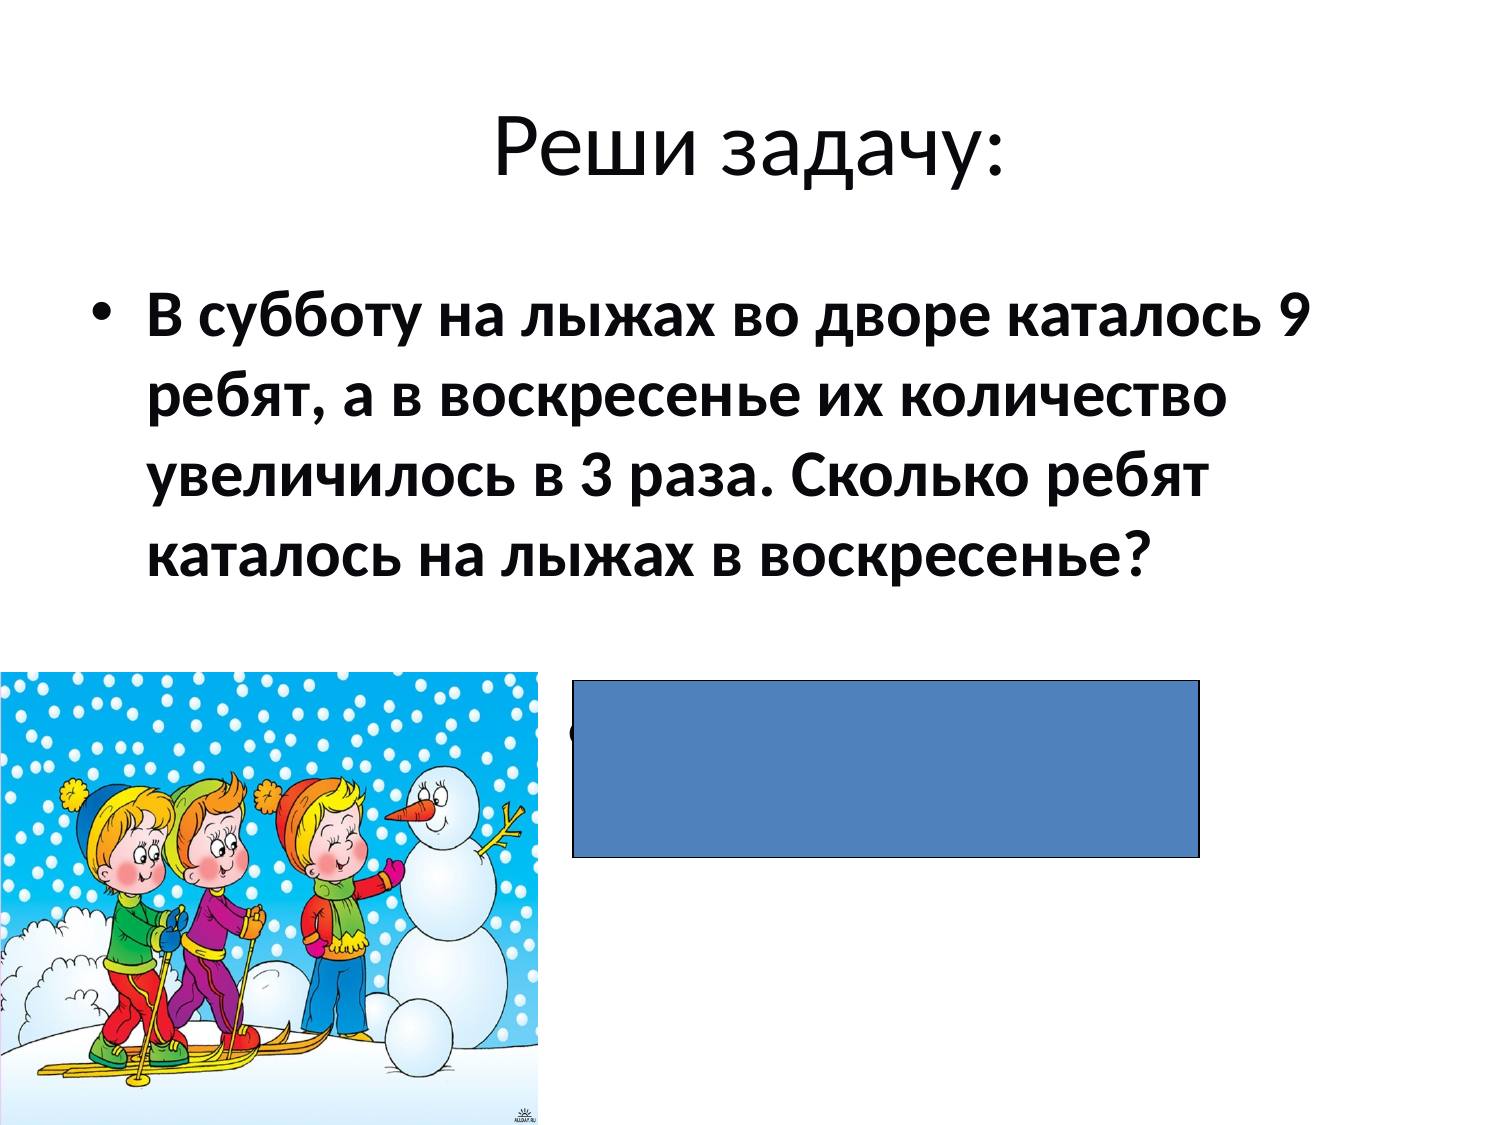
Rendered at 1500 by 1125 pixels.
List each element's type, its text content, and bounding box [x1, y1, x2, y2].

picture [367, 808, 378, 821]
picture [337, 672, 348, 680]
picture [49, 706, 60, 718]
picture [449, 686, 460, 699]
picture [69, 749, 80, 762]
picture [92, 742, 103, 755]
picture [281, 880, 292, 893]
list В субботу на лыжах во дворе каталось 9 ребят, а в воскресенье их количество увеличилось в 3 раза. Сколько ребят каталось на лыжах в воскресенье? 9 • 3 = 27 (р.) [75, 262, 1425, 1005]
picture [304, 679, 315, 692]
picture [505, 737, 516, 749]
picture [278, 684, 289, 697]
picture [532, 811, 538, 824]
picture [189, 697, 200, 710]
picture [27, 672, 38, 681]
picture [390, 789, 402, 801]
picture [412, 710, 422, 723]
picture [33, 822, 44, 835]
picture [191, 720, 202, 732]
picture [168, 770, 179, 783]
picture [69, 886, 81, 899]
picture [145, 762, 156, 775]
picture [127, 708, 138, 721]
picture [162, 694, 173, 707]
picture [193, 672, 204, 685]
picture [26, 730, 37, 742]
picture [293, 708, 303, 721]
picture [124, 764, 135, 777]
picture [88, 768, 99, 781]
picture [0, 672, 538, 1125]
picture [360, 760, 371, 773]
picture [481, 824, 492, 837]
picture [482, 680, 493, 693]
title Реши задачу: [75, 45, 1425, 233]
picture [355, 695, 366, 708]
picture [274, 861, 285, 874]
picture [16, 710, 27, 723]
picture [162, 675, 173, 688]
picture [111, 697, 122, 710]
picture [400, 760, 411, 773]
picture [258, 710, 269, 723]
picture [243, 766, 254, 779]
picture [210, 742, 221, 755]
picture [59, 814, 70, 827]
picture [264, 730, 275, 743]
picture [351, 735, 362, 747]
picture [450, 746, 461, 759]
picture [270, 749, 281, 762]
picture [384, 700, 395, 713]
picture [73, 862, 84, 875]
picture [37, 683, 49, 695]
picture [515, 885, 526, 898]
picture [446, 718, 457, 731]
picture [396, 832, 407, 845]
picture [12, 765, 23, 778]
picture [481, 752, 492, 765]
picture [436, 732, 447, 745]
picture [529, 700, 538, 713]
picture [32, 866, 43, 879]
picture [505, 672, 524, 698]
picture [132, 672, 143, 687]
picture [384, 748, 395, 761]
picture [534, 861, 538, 873]
picture [500, 850, 511, 863]
picture [373, 779, 384, 792]
picture [16, 831, 27, 844]
picture [73, 706, 84, 718]
text_box [572, 680, 1199, 858]
picture [246, 887, 258, 900]
picture [494, 779, 505, 792]
picture [50, 832, 62, 845]
picture [415, 679, 427, 692]
picture [306, 762, 317, 775]
picture [483, 807, 494, 819]
picture [115, 741, 126, 754]
picture [41, 736, 52, 749]
picture [342, 757, 353, 770]
picture [391, 719, 402, 732]
picture [507, 766, 518, 779]
picture [419, 749, 430, 762]
picture [469, 709, 480, 722]
picture [46, 856, 57, 869]
picture [234, 672, 248, 697]
picture [230, 719, 241, 731]
picture [73, 672, 83, 685]
picture [193, 761, 204, 774]
picture [376, 827, 388, 840]
picture [368, 723, 379, 736]
picture [104, 675, 115, 687]
picture [501, 881, 512, 894]
picture [511, 708, 522, 721]
picture [532, 845, 538, 858]
picture [92, 697, 103, 710]
picture [344, 709, 355, 721]
picture [43, 800, 54, 813]
picture [285, 734, 296, 746]
picture [14, 680, 25, 692]
picture [52, 879, 64, 892]
picture [174, 743, 185, 756]
picture [528, 782, 538, 795]
picture [261, 674, 273, 687]
picture [5, 791, 16, 804]
picture [133, 742, 144, 755]
picture [318, 739, 329, 751]
picture [31, 760, 54, 774]
picture [153, 720, 164, 733]
picture [318, 708, 329, 721]
picture [435, 692, 445, 705]
picture [244, 740, 256, 752]
picture [246, 823, 258, 835]
picture [217, 703, 228, 716]
picture [280, 767, 291, 780]
picture [19, 889, 30, 902]
